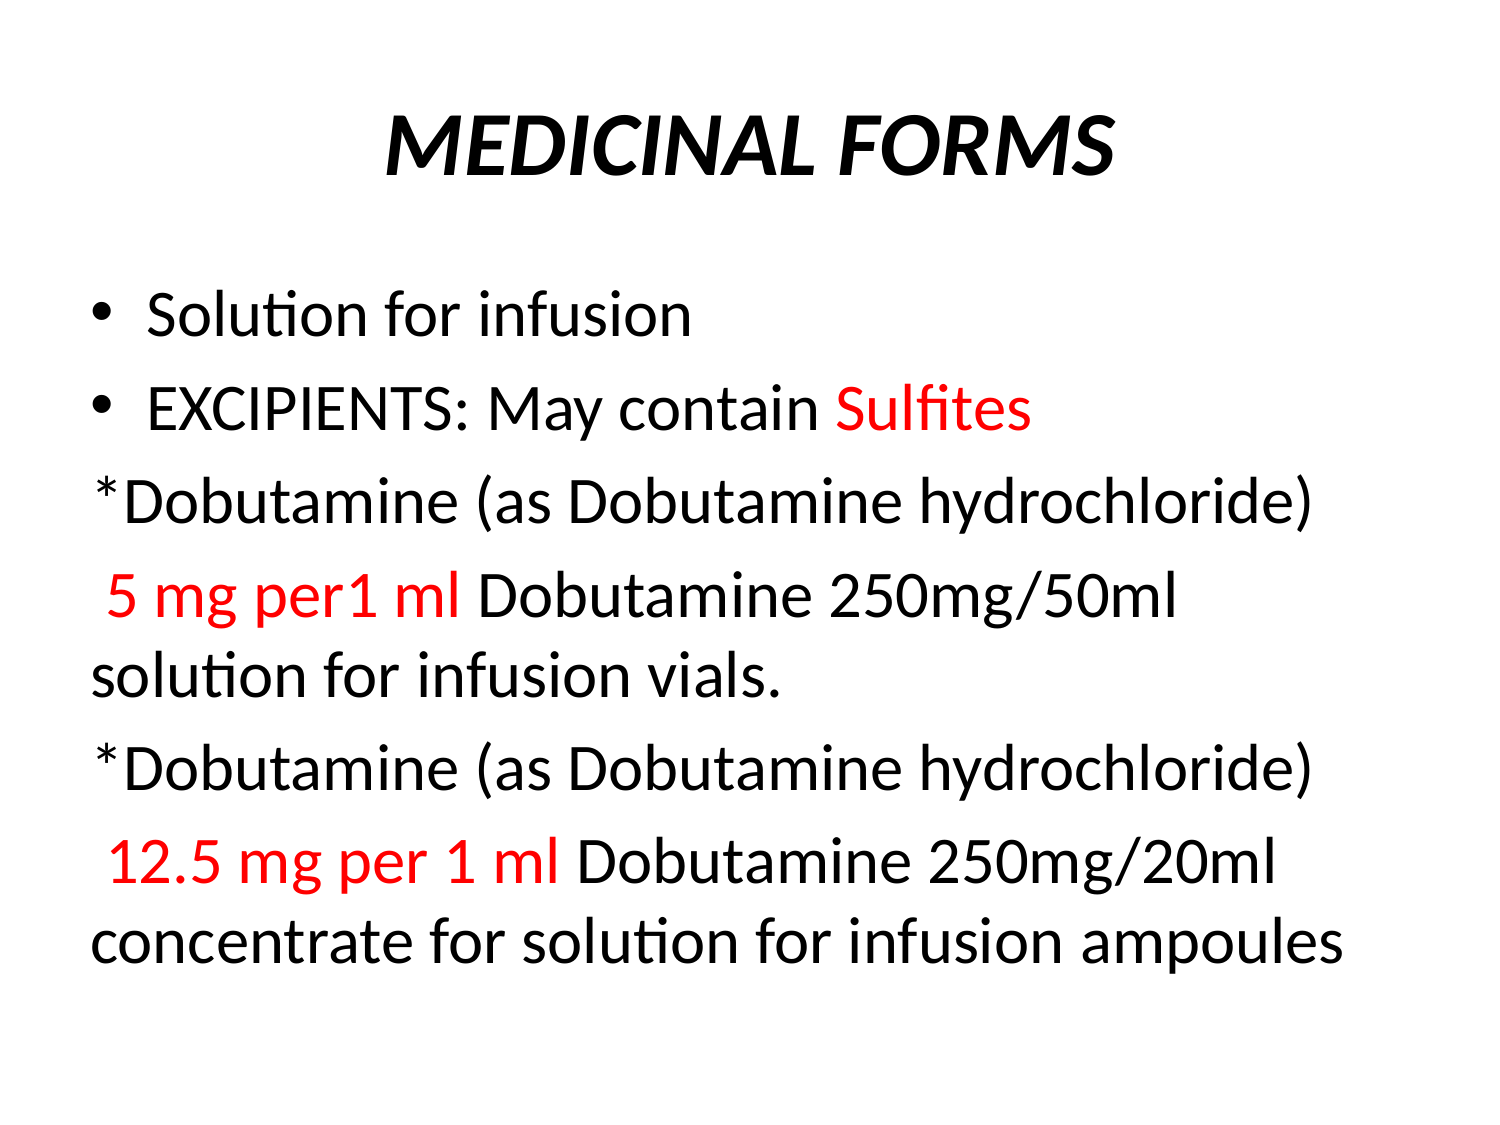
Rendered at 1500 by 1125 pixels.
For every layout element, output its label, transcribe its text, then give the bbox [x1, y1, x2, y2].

title MEDICINAL FORMS [75, 45, 1425, 233]
list Solution for infusion EXCIPIENTS: May contain Sulfites *Dobutamine (as Dobutamine hydrochloride) 5 mg per1 ml Dobutamine 250mg/50ml solution for infusion vials. *Dobutamine (as Dobutamine hydrochloride) 12.5 mg per 1 ml Dobutamine 250mg/20ml concentrate for solution for infusion ampoules [75, 262, 1425, 1005]
